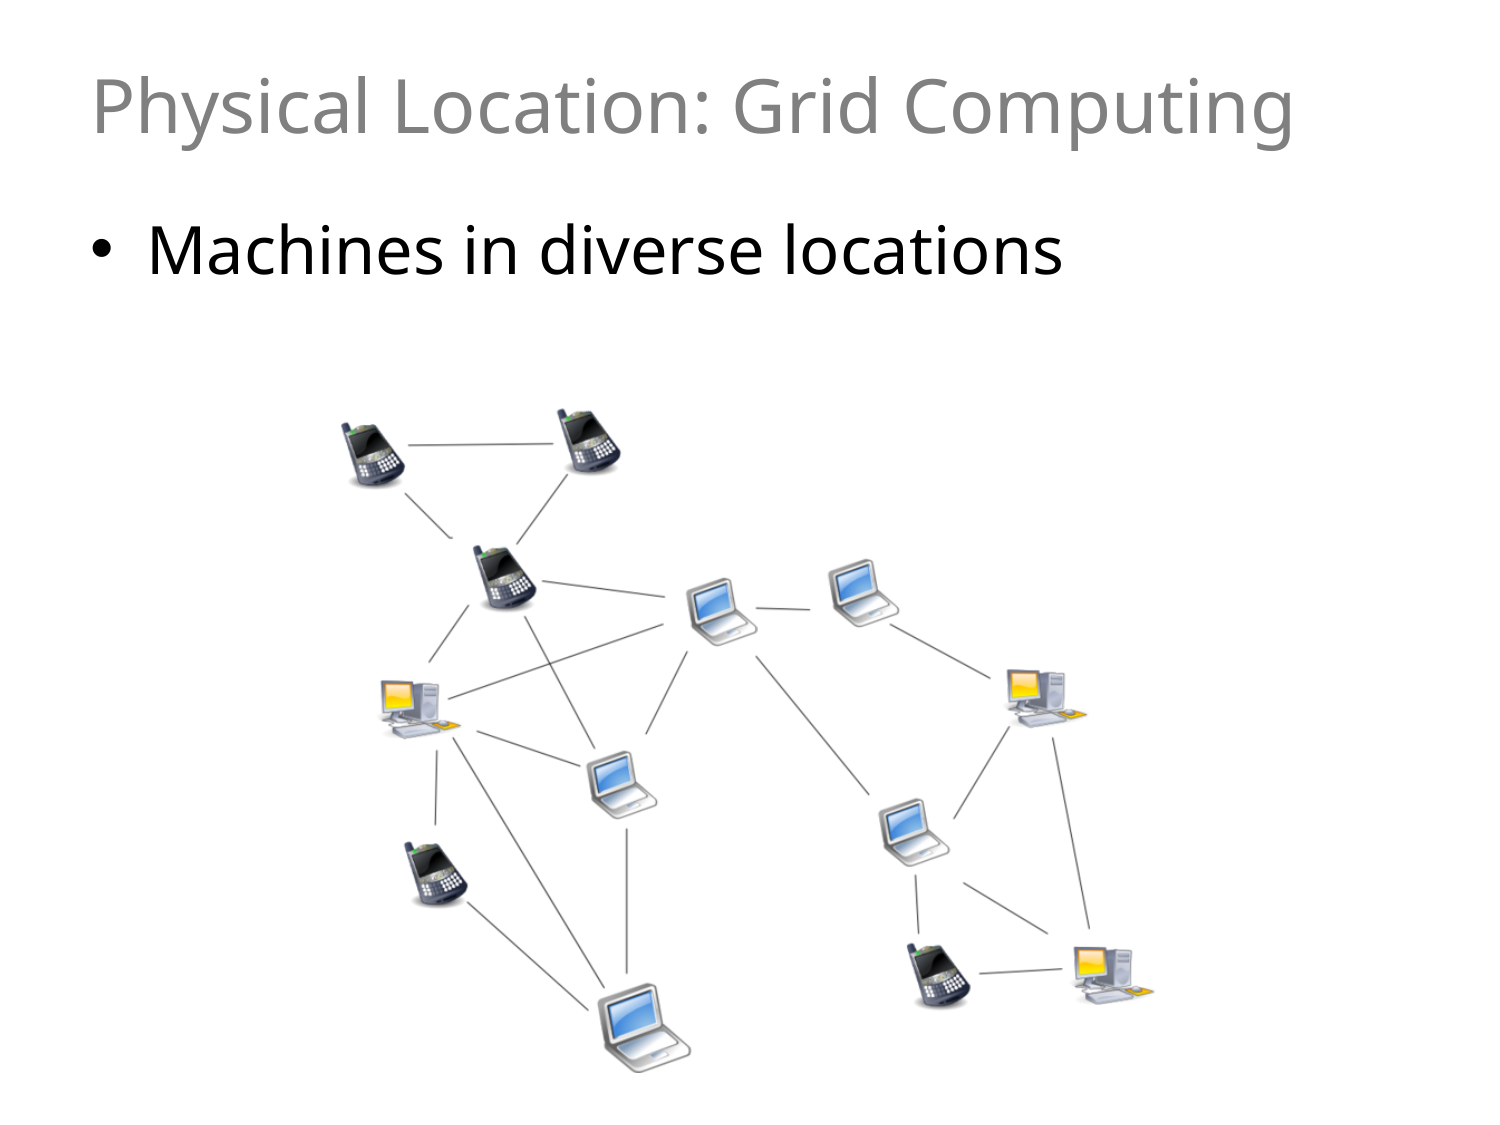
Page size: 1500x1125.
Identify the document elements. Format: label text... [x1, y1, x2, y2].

list Machines in diverse locations [75, 200, 1425, 1005]
title Physical Location: Grid Computing [75, 45, 1425, 163]
picture [337, 403, 1158, 1073]
